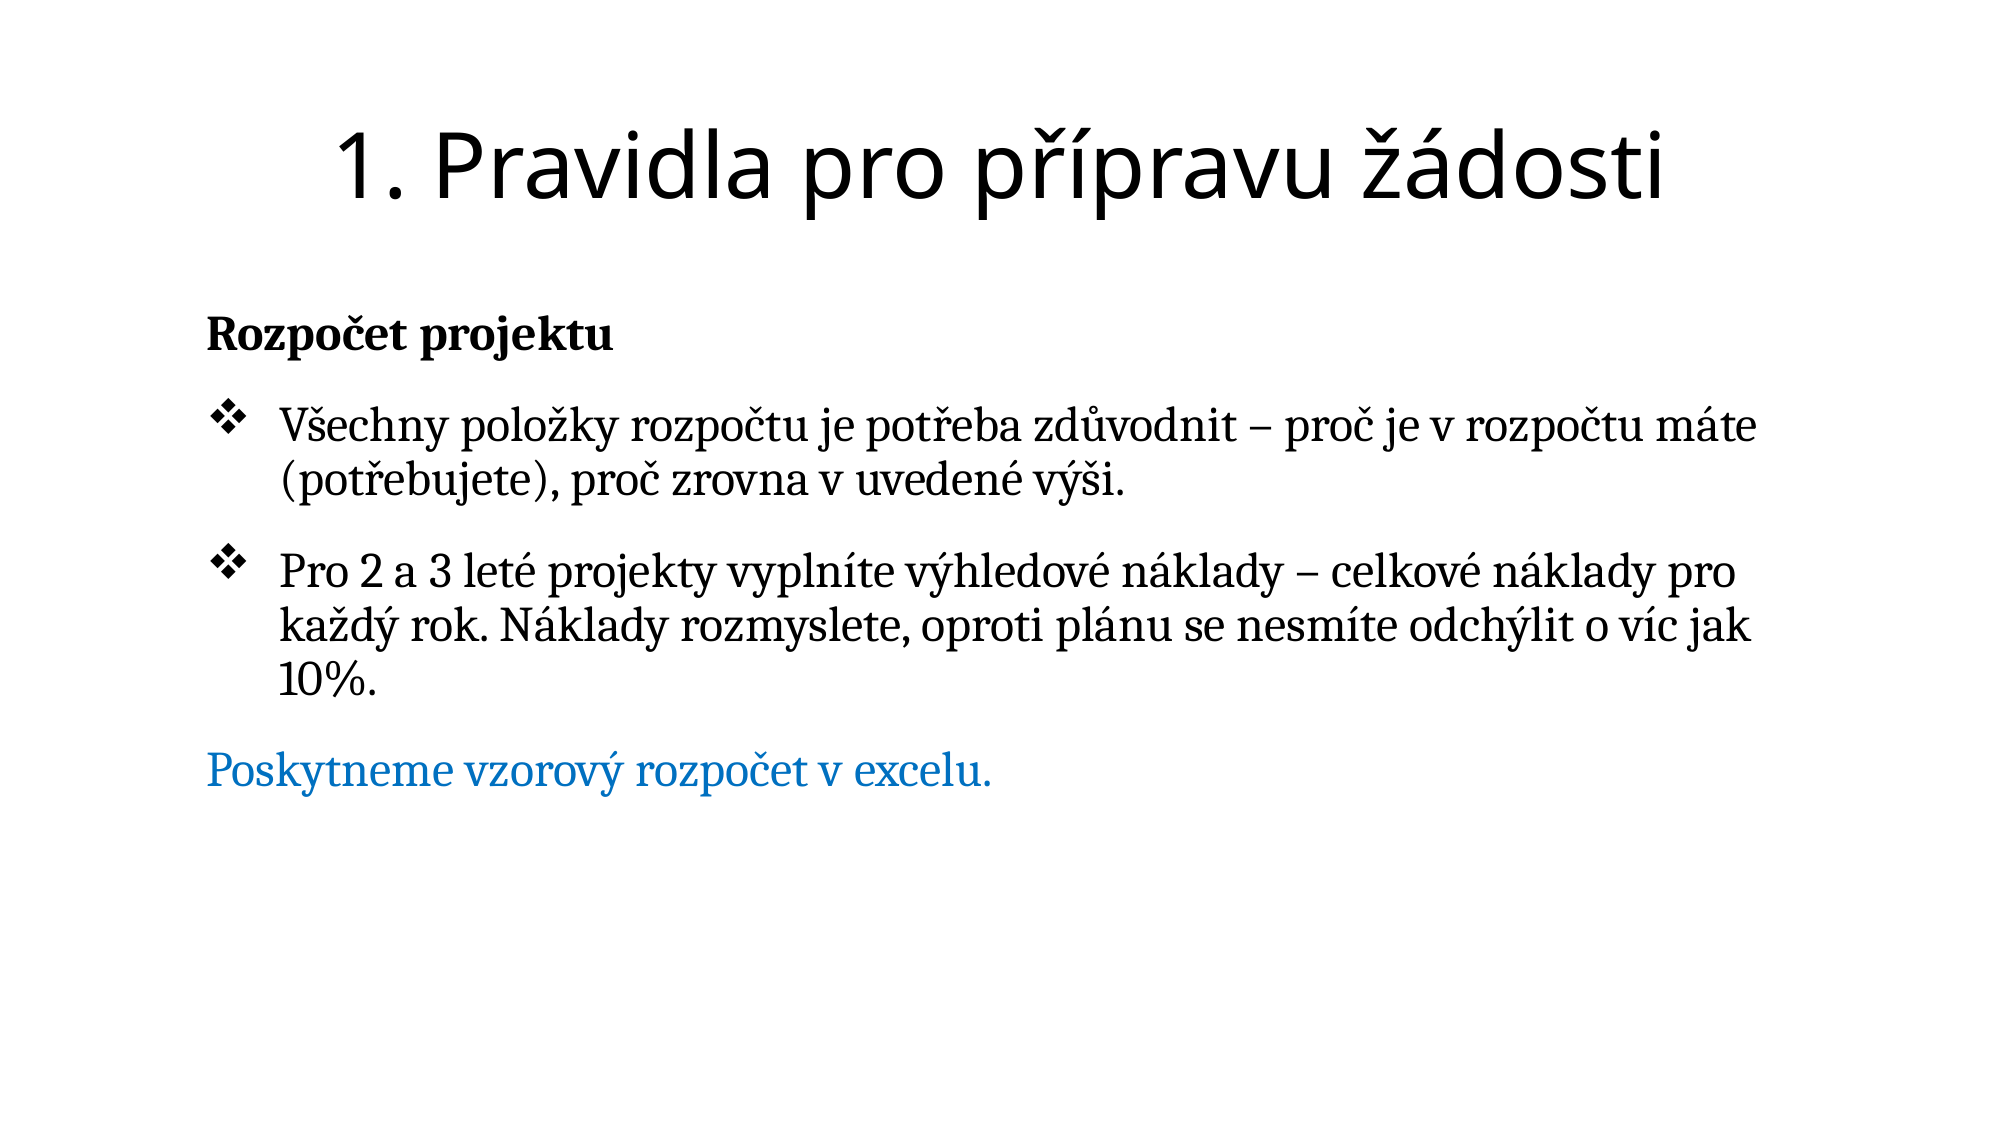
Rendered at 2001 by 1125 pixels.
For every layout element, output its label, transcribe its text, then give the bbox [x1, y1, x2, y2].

title 1. Pravidla pro přípravu žádosti [137, 59, 1863, 278]
list Rozpočet projektu Všechny položky rozpočtu je potřeba zdůvodnit – proč je v rozpočtu máte (potřebujete), proč zrovna v uvedené výši. Pro 2 a 3 leté projekty vyplníte výhledové náklady – celkové náklady pro každý rok. Náklady rozmyslete, oproti plánu se nesmíte odchýlit o víc jak 10%. Poskytneme vzorový rozpočet v excelu. [176, 299, 1863, 1014]
